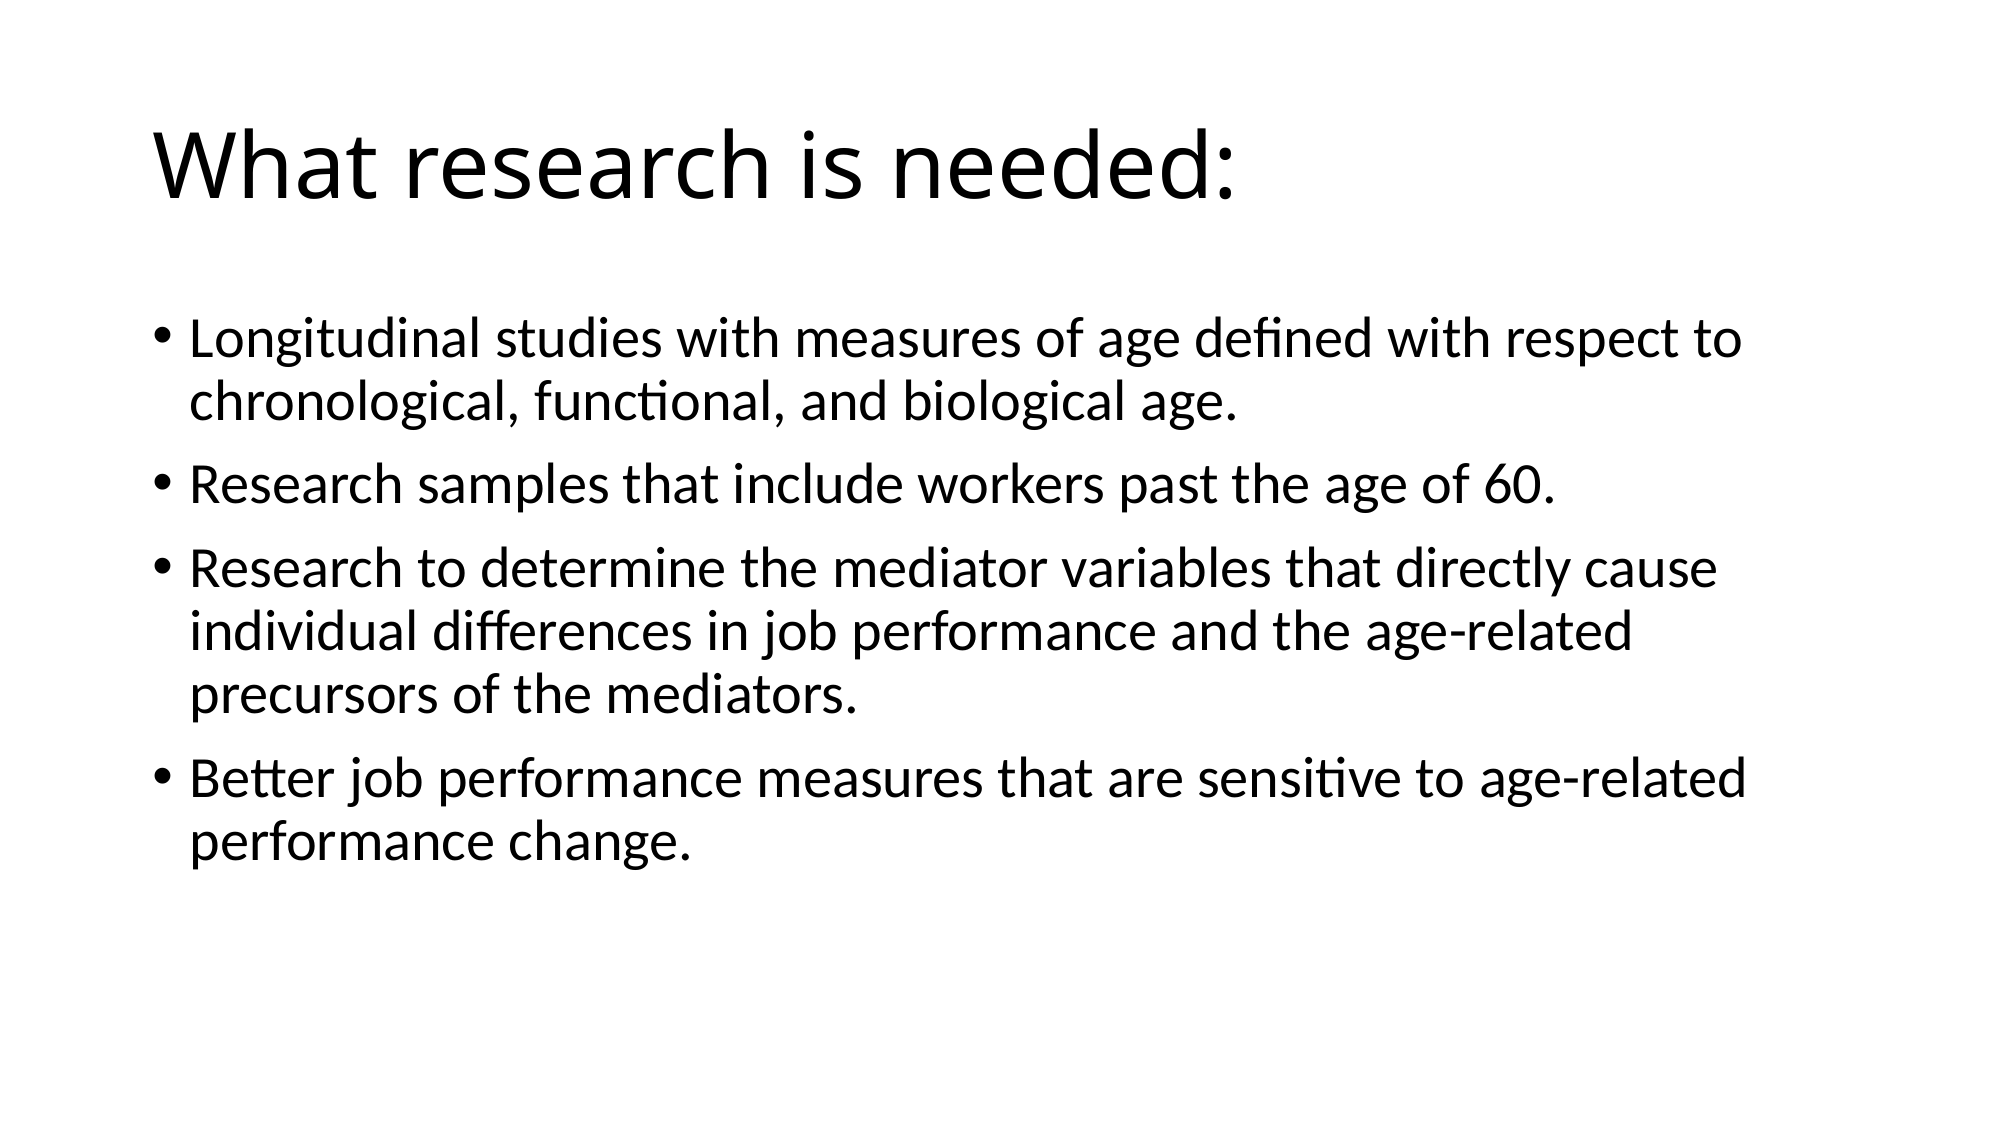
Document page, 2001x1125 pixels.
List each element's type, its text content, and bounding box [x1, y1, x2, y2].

list Longitudinal studies with measures of age defined with respect to chronological, functional, and biological age. Research samples that include workers past the age of 60. Research to determine the mediator variables that directly cause individual differences in job performance and the age-related precursors of the mediators. Better job performance measures that are sensitive to age-related performance change. [137, 299, 1863, 1014]
title What research is needed: [137, 59, 1863, 278]
